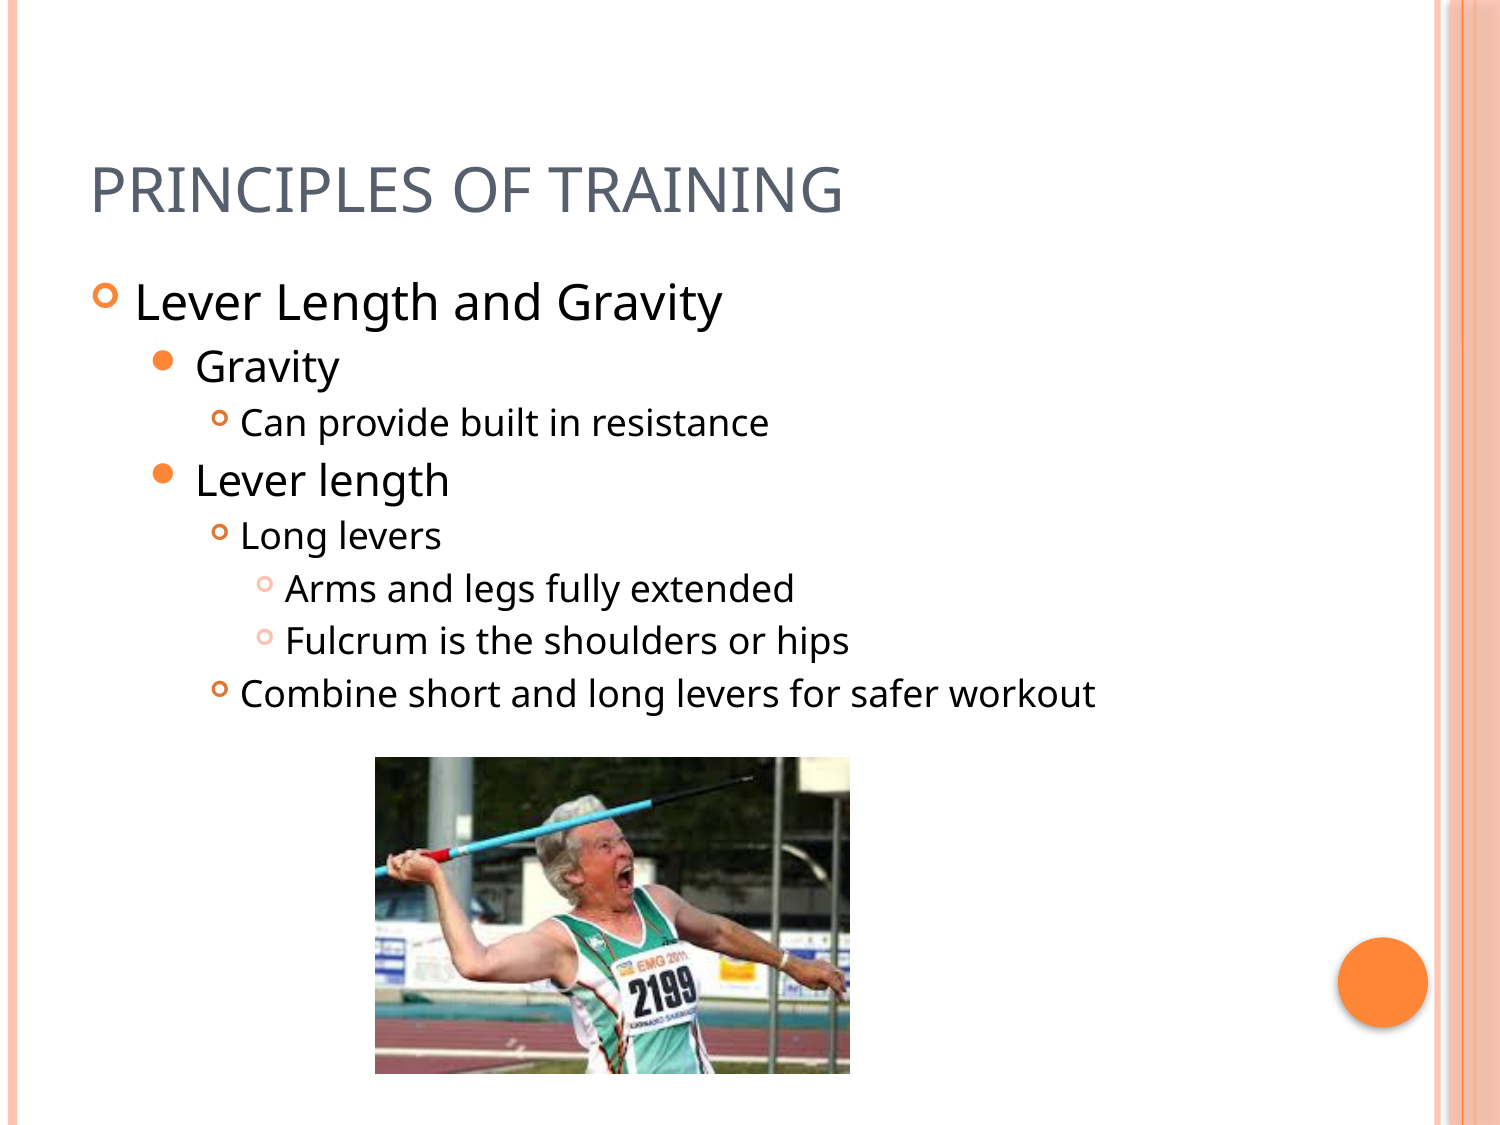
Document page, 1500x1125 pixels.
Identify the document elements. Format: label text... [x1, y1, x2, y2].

list Lever Length and Gravity Gravity Can provide built in resistance Lever length Long levers Arms and legs fully extended Fulcrum is the shoulders or hips Combine short and long levers for safer workout [75, 262, 1300, 1062]
picture [374, 756, 851, 1074]
title principles of training [75, 45, 1300, 233]
